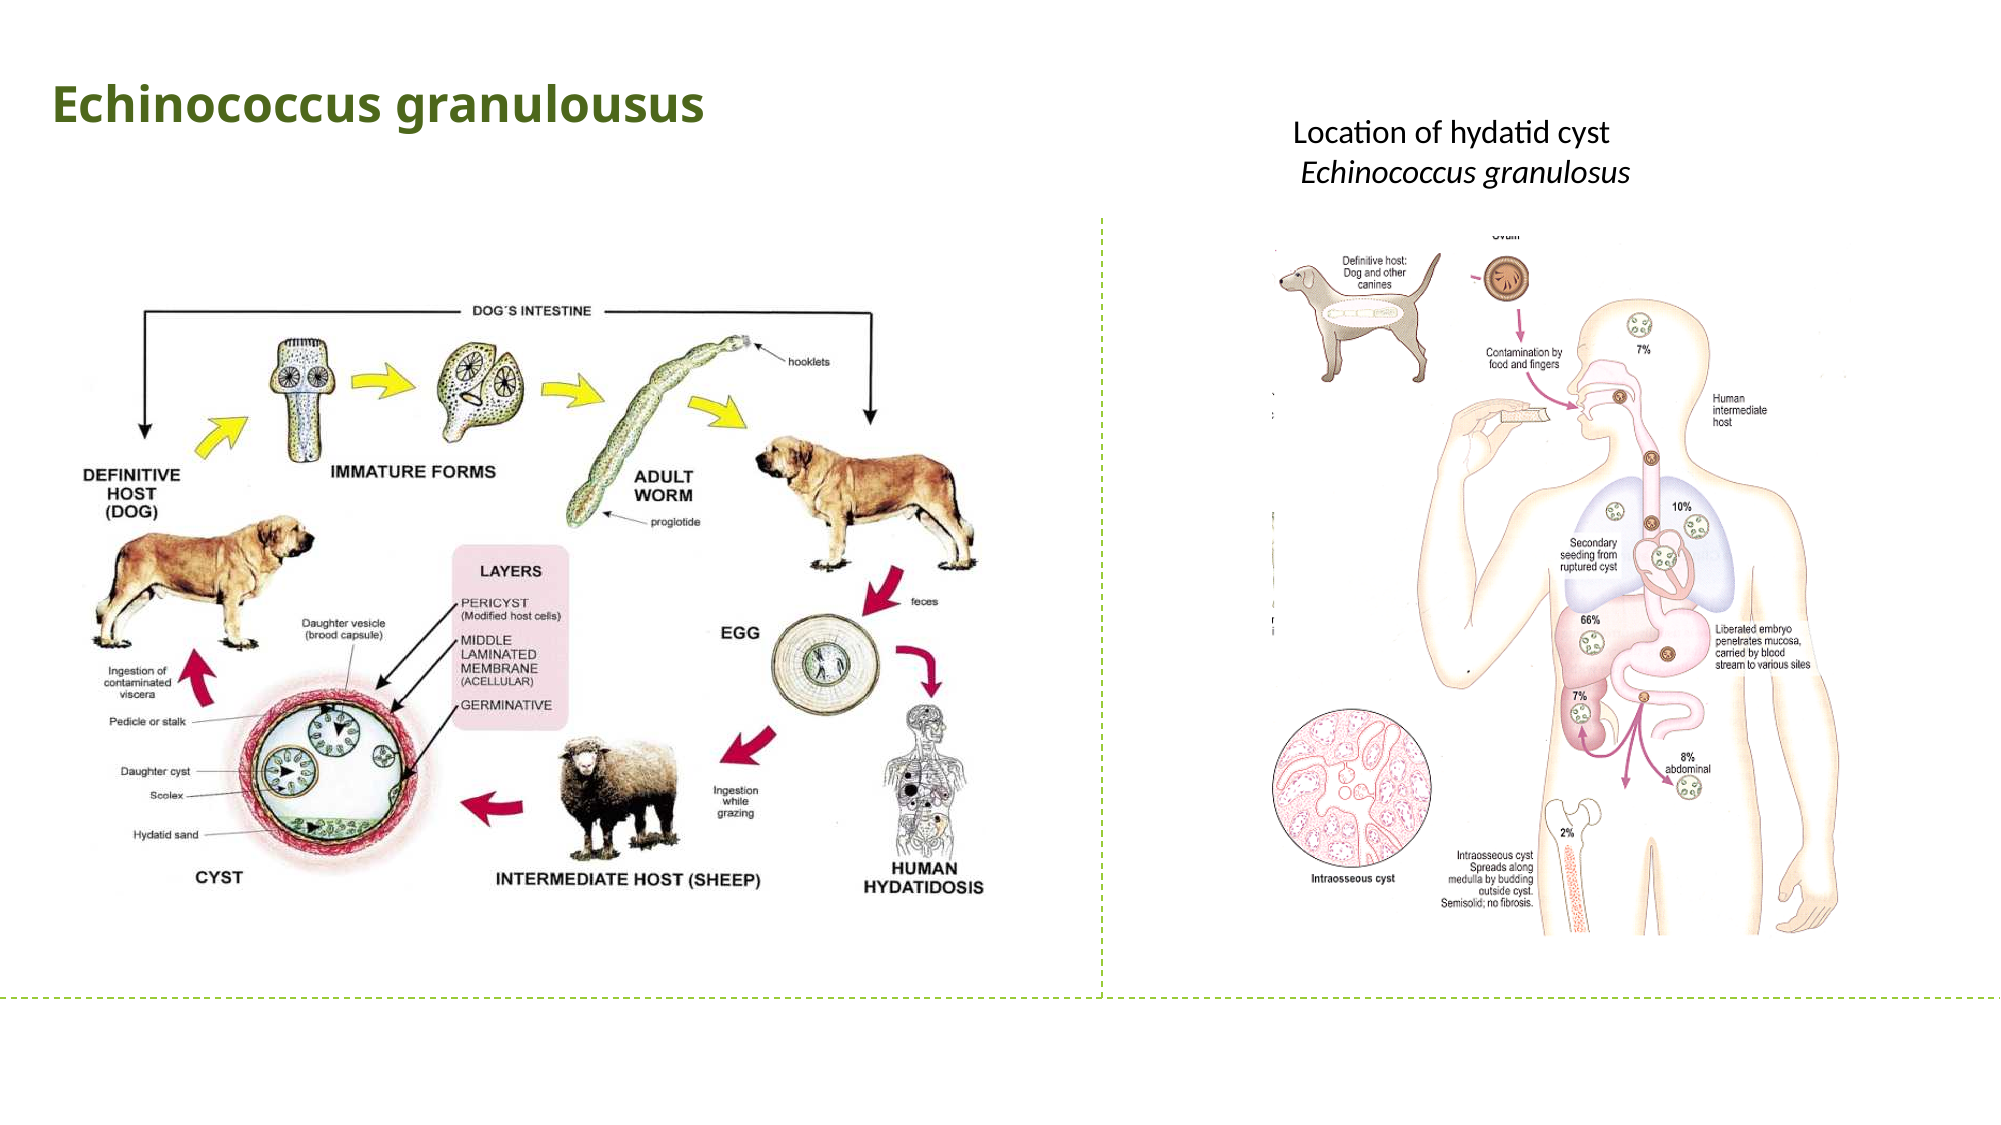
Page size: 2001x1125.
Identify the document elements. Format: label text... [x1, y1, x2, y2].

picture [1272, 236, 1851, 944]
picture [82, 304, 986, 896]
text_box Location of hydatid cyst Echinococcus granulosus [1278, 103, 1647, 198]
text_box Echinococcus granulousus [36, 72, 1452, 163]
